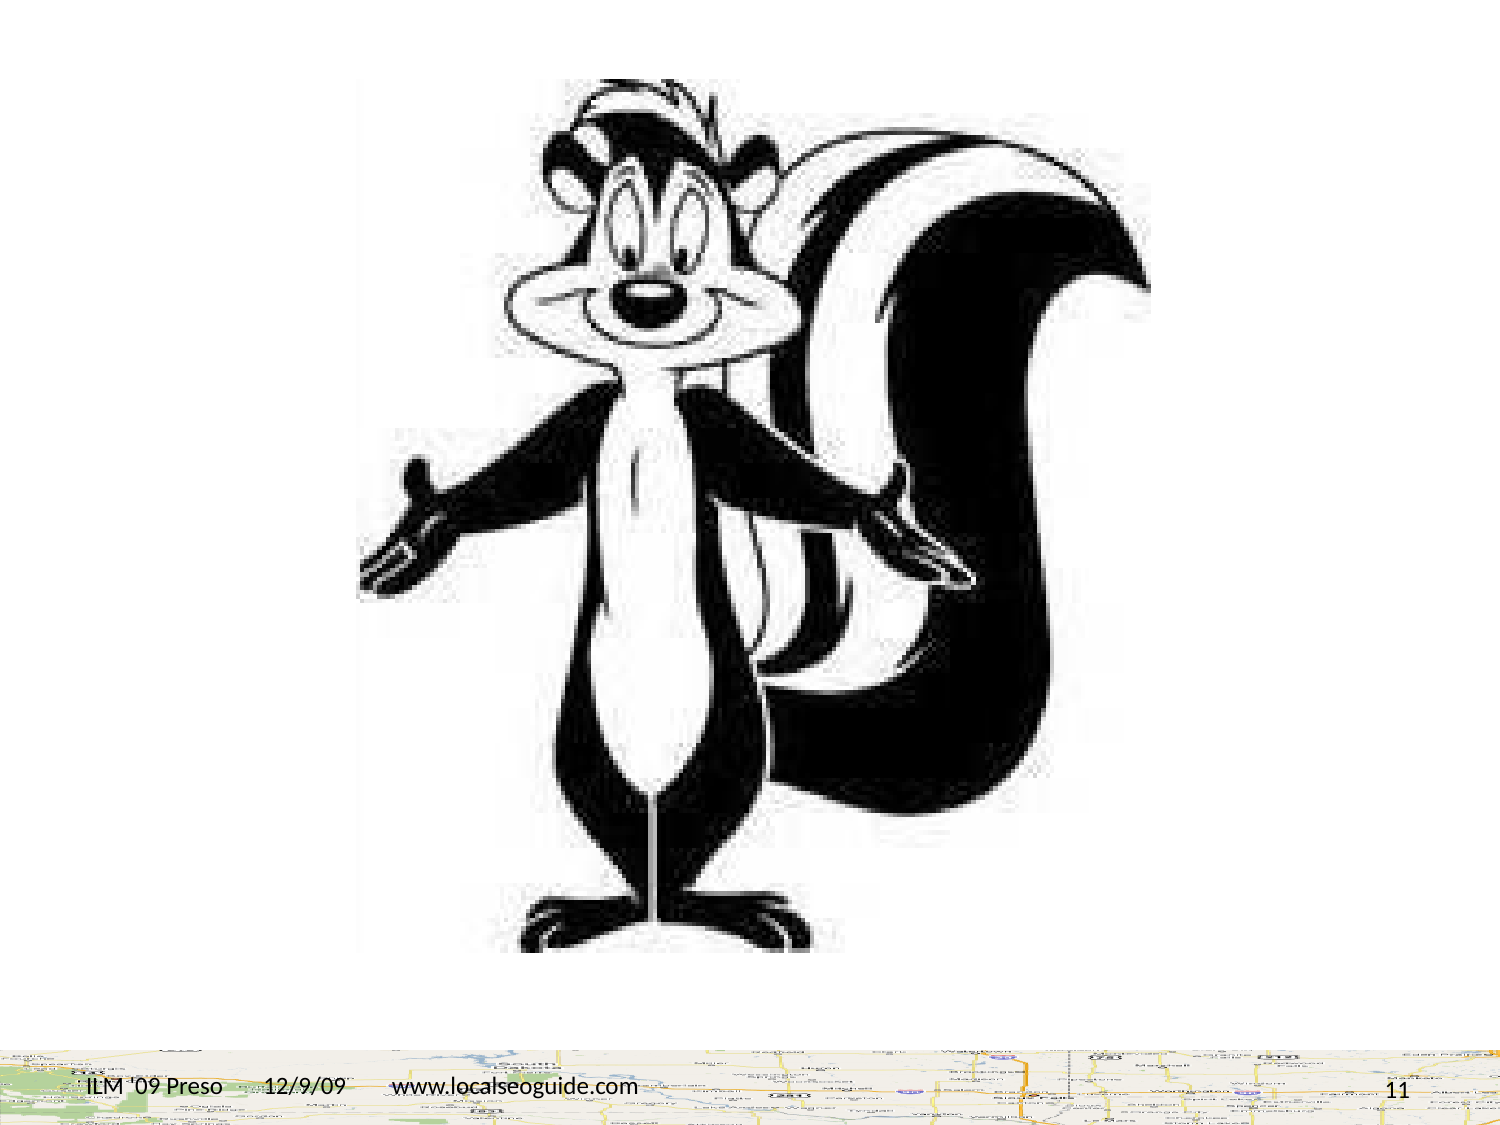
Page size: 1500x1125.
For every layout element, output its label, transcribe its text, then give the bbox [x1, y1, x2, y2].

picture [0, 1050, 1500, 1125]
footer ILM '09 Preso 12/9/09 www.localseoguide.com [71, 1054, 1075, 1115]
picture [356, 79, 1152, 954]
slide_number 11 [1074, 1058, 1425, 1119]
